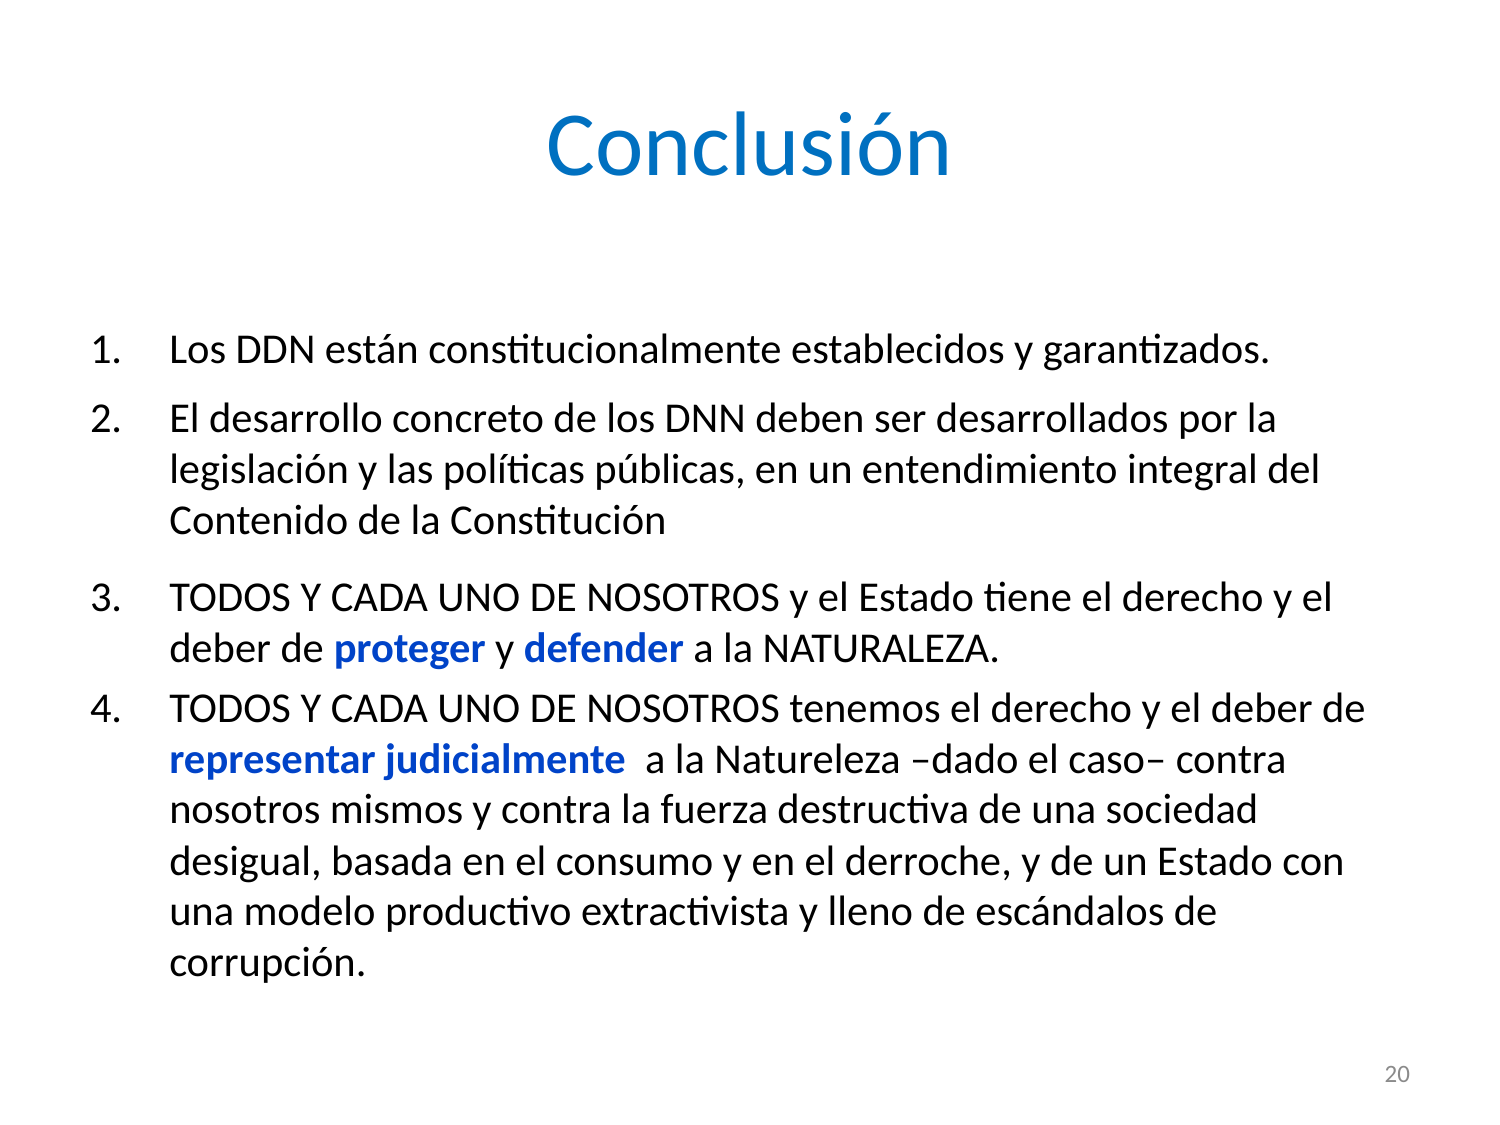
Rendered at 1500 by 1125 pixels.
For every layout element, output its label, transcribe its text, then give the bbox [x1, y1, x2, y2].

title Conclusión [75, 45, 1425, 233]
list Los DDN están constitucionalmente establecidos y garantizados. El desarrollo concreto de los DNN deben ser desarrollados por la legislación y las políticas públicas, en un entendimiento integral del Contenido de la Constitución TODOS Y CADA UNO DE NOSOTROS y el Estado tiene el derecho y el deber de proteger y defender a la NATURALEZA. TODOS Y CADA UNO DE NOSOTROS tenemos el derecho y el deber de representar judicialmente a la Natureleza –dado el caso– contra nosotros mismos y contra la fuerza destructiva de una sociedad desigual, basada en el consumo y en el derroche, y de un Estado con una modelo productivo extractivista y lleno de escándalos de corrupción. [75, 262, 1425, 1005]
slide_number 20 [1074, 1042, 1425, 1103]
